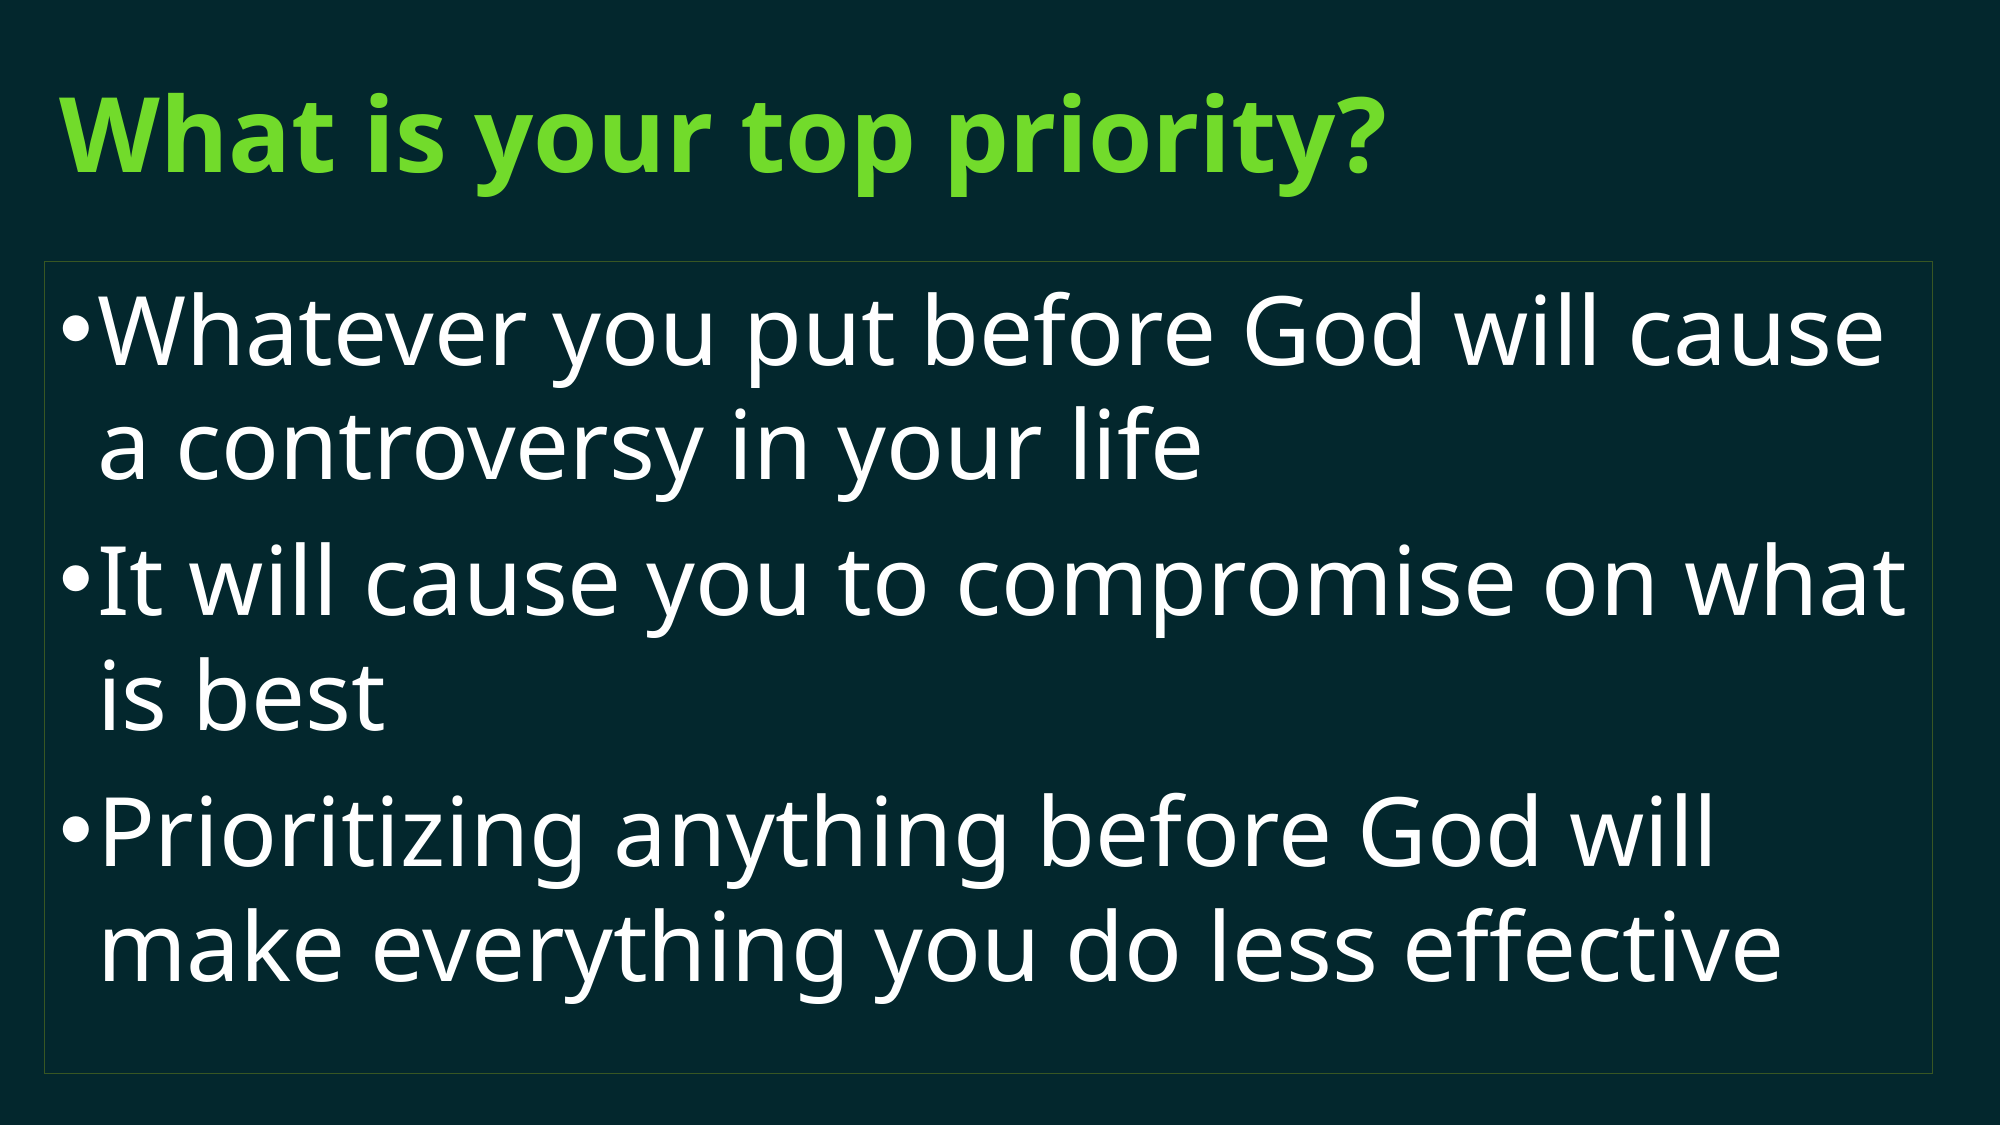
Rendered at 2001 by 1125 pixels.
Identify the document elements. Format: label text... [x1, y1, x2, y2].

title What is your top priority? [44, 22, 1933, 240]
list Whatever you put before God will cause a controversy in your life It will cause you to compromise on what is best Prioritizing anything before God will make everything you do less effective [44, 261, 1933, 1074]
